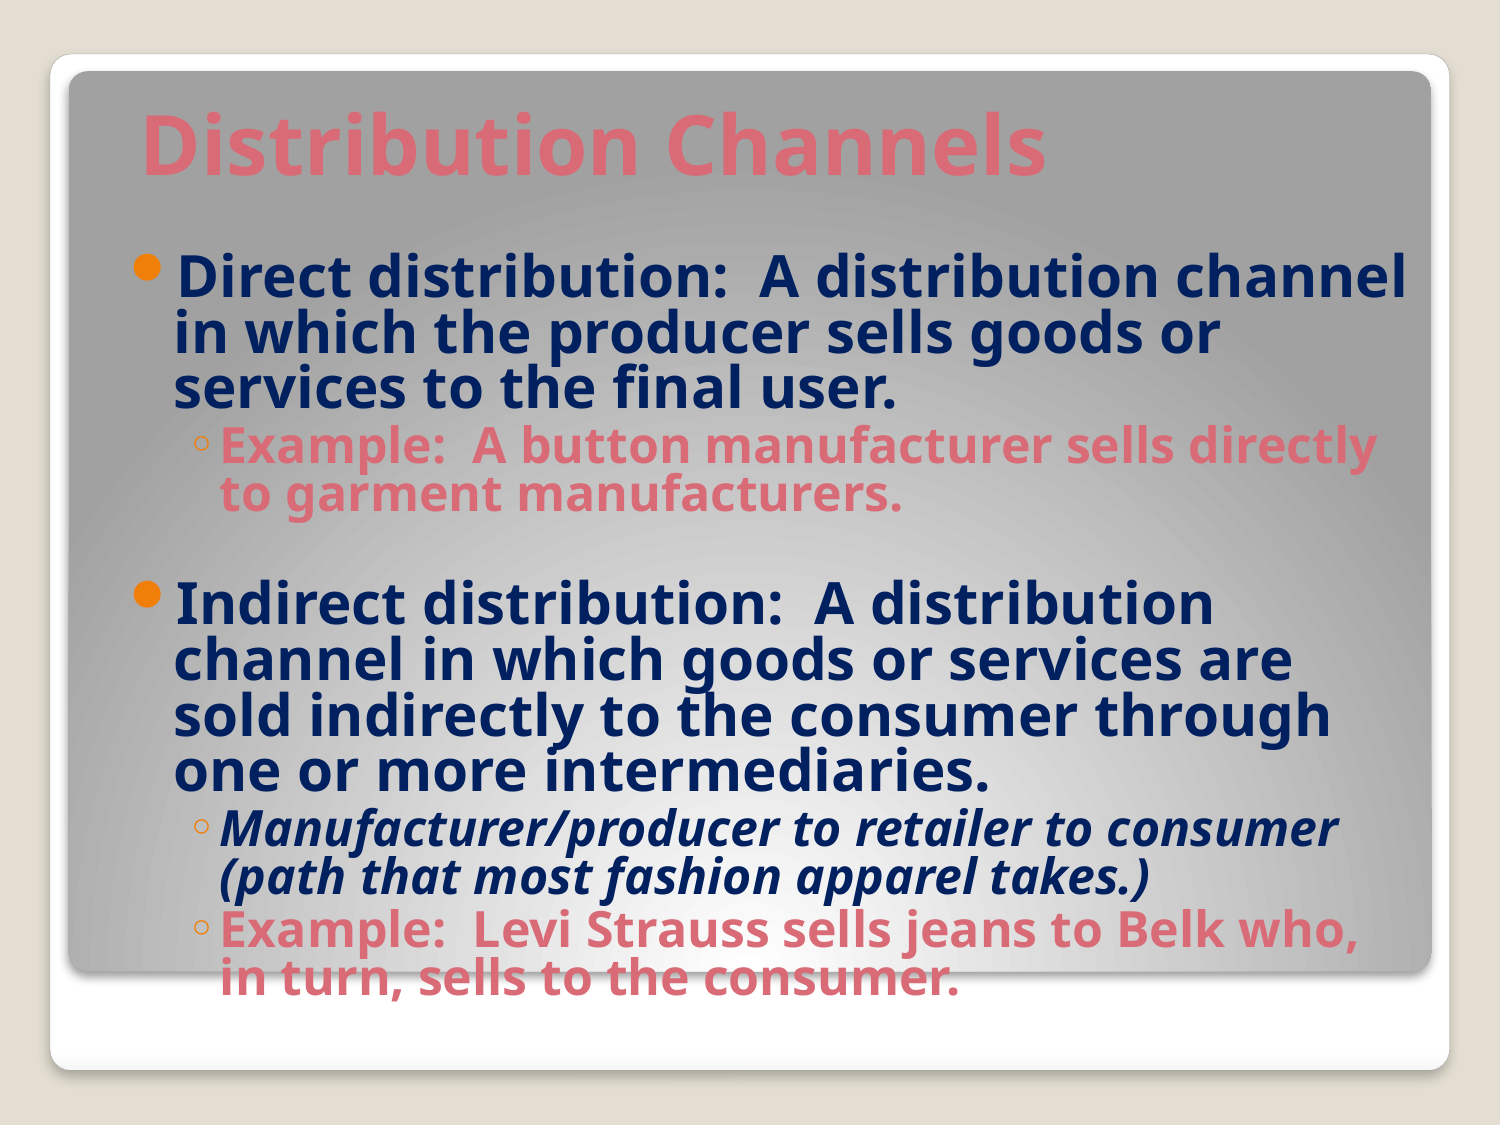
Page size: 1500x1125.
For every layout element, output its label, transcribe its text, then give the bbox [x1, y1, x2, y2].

list Direct distribution: A distribution channel in which the producer sells goods or services to the final user. Example: A button manufacturer sells directly to garment manufacturers. Indirect distribution: A distribution channel in which goods or services are sold indirectly to the consumer through one or more intermediaries. Manufacturer/producer to retailer to consumer (path that most fashion apparel takes.) Example: Levi Strauss sells jeans to Belk who, in turn, sells to the consumer. [99, 237, 1425, 1063]
title Distribution Channels [125, 24, 1400, 200]
